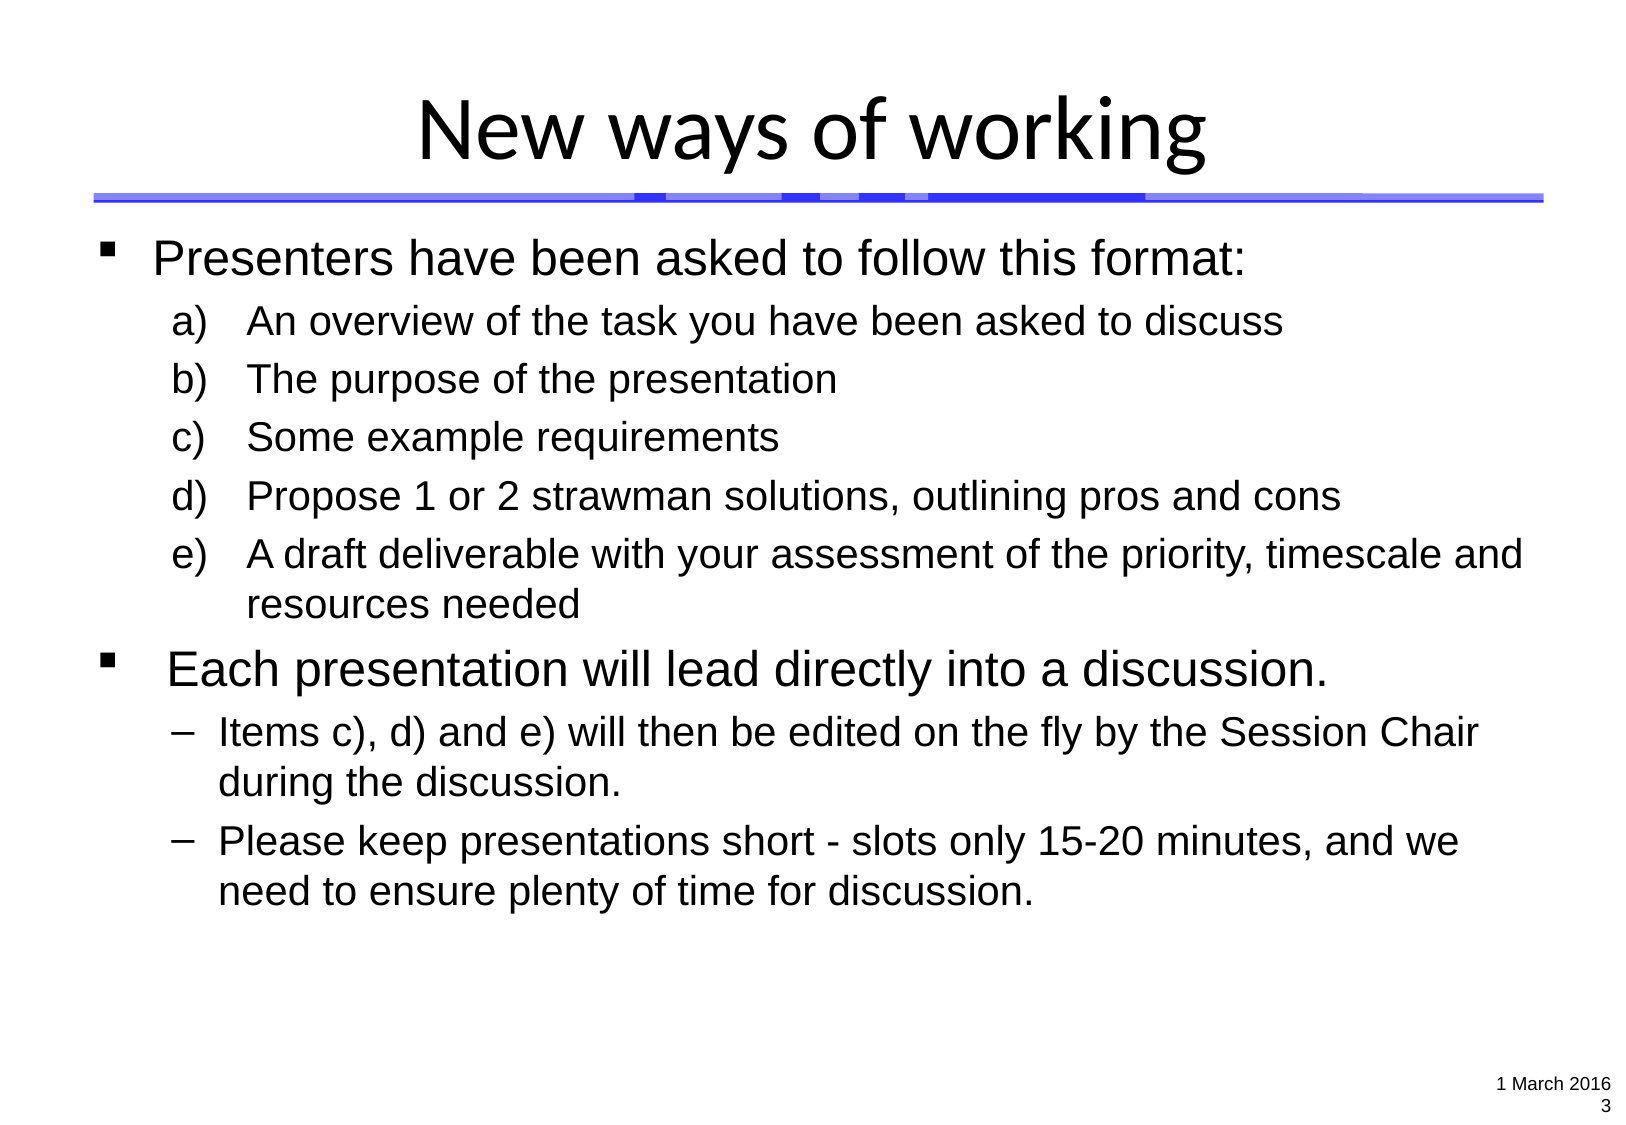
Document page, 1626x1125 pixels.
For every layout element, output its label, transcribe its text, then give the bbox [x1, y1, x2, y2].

list Presenters have been asked to follow this format: An overview of the task you have been asked to discuss The purpose of the presentation Some example requirements Propose 1 or 2 strawman solutions, outlining pros and cons A draft deliverable with your assessment of the priority, timescale and resources needed Each presentation will lead directly into a discussion. Items c), d) and e) will then be edited on the fly by the Session Chair during the discussion. Please keep presentations short - slots only 15-20 minutes, and we need to ensure plenty of time for discussion. [80, 217, 1544, 961]
title New ways of working [80, 44, 1544, 202]
